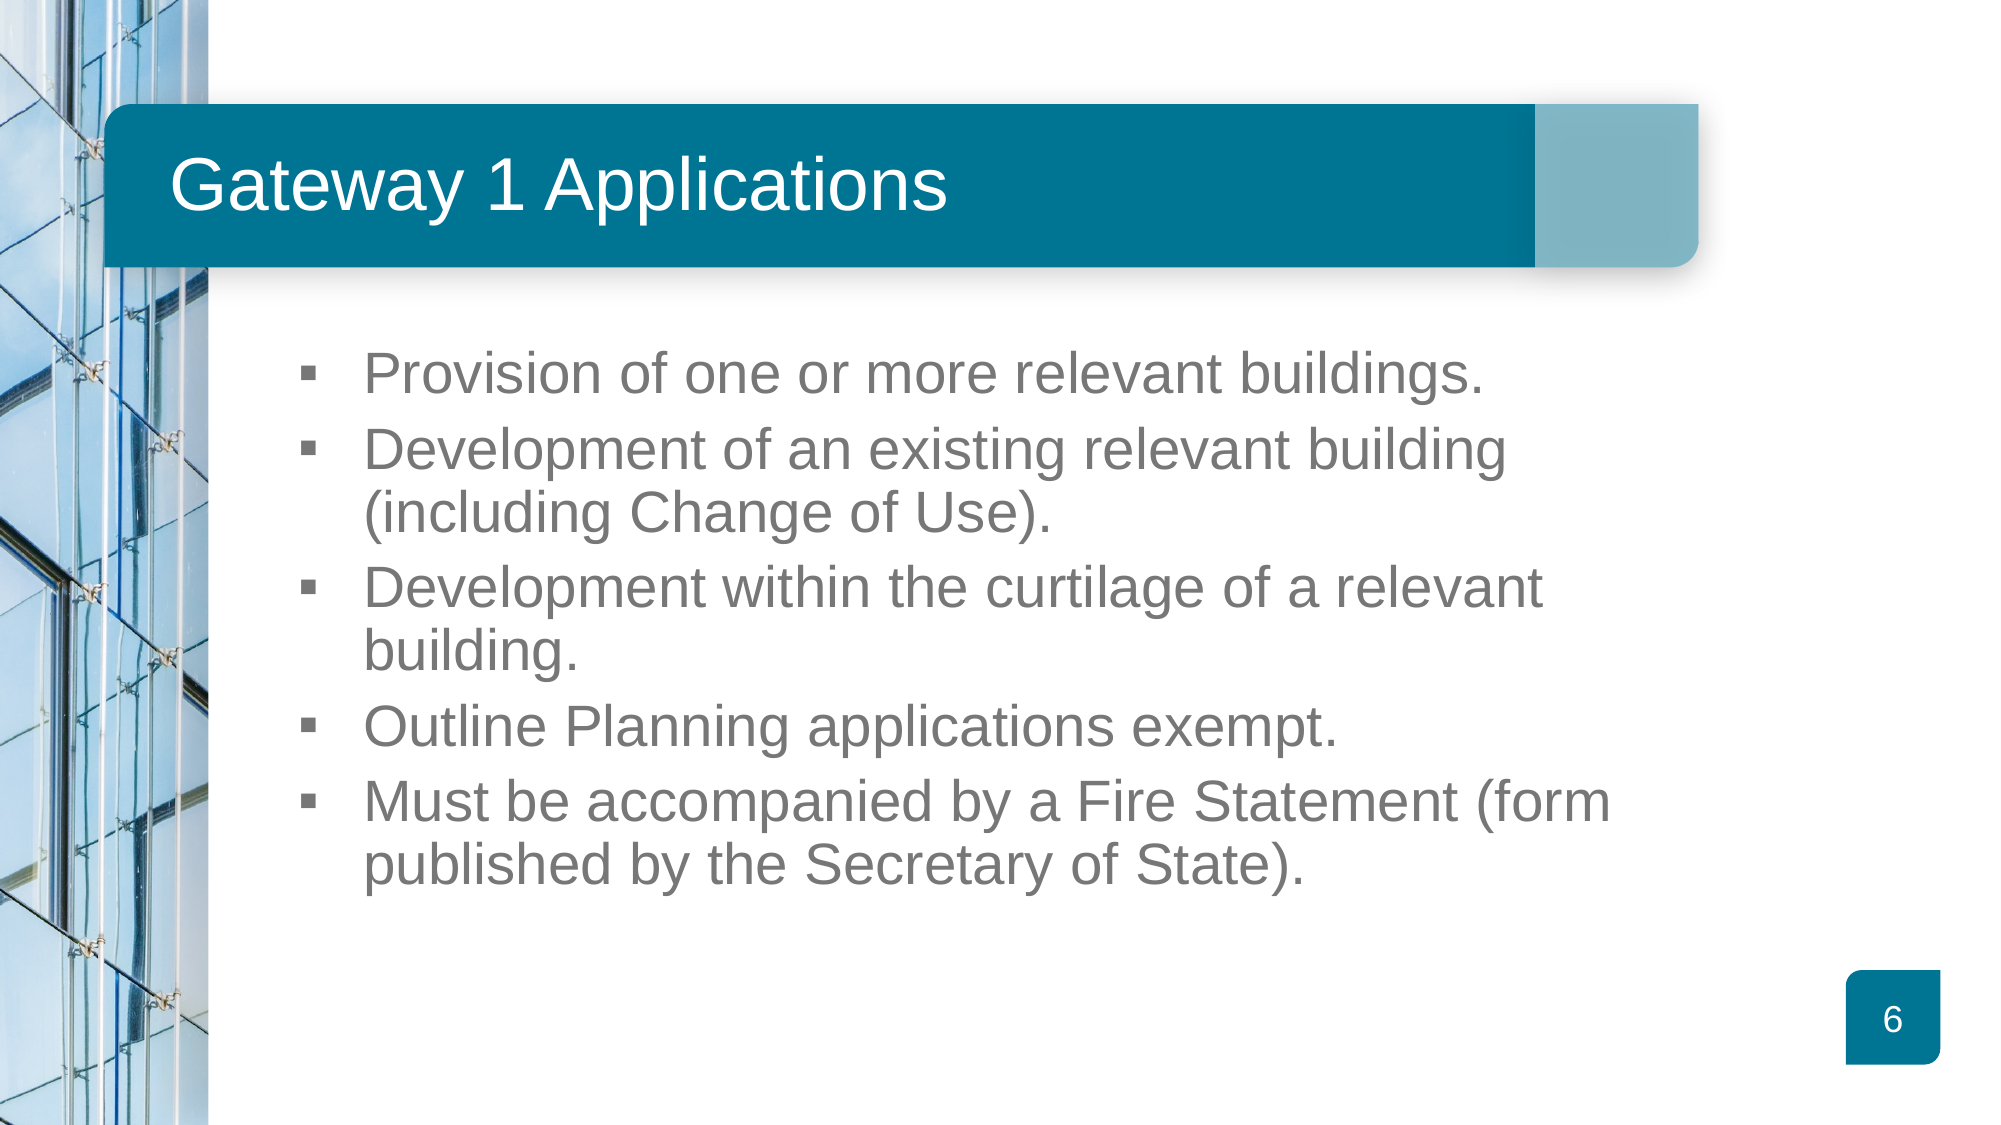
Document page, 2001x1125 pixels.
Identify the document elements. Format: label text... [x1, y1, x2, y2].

title Gateway 1 Applications [154, 104, 1519, 268]
list Provision of one or more relevant buildings. Development of an existing relevant building (including Change of Use). Development within the curtilage of a relevant building. Outline Planning applications exempt. Must be accompanied by a Fire Statement (form published by the Secretary of State). [273, 328, 1774, 1065]
picture [0, 0, 208, 1125]
